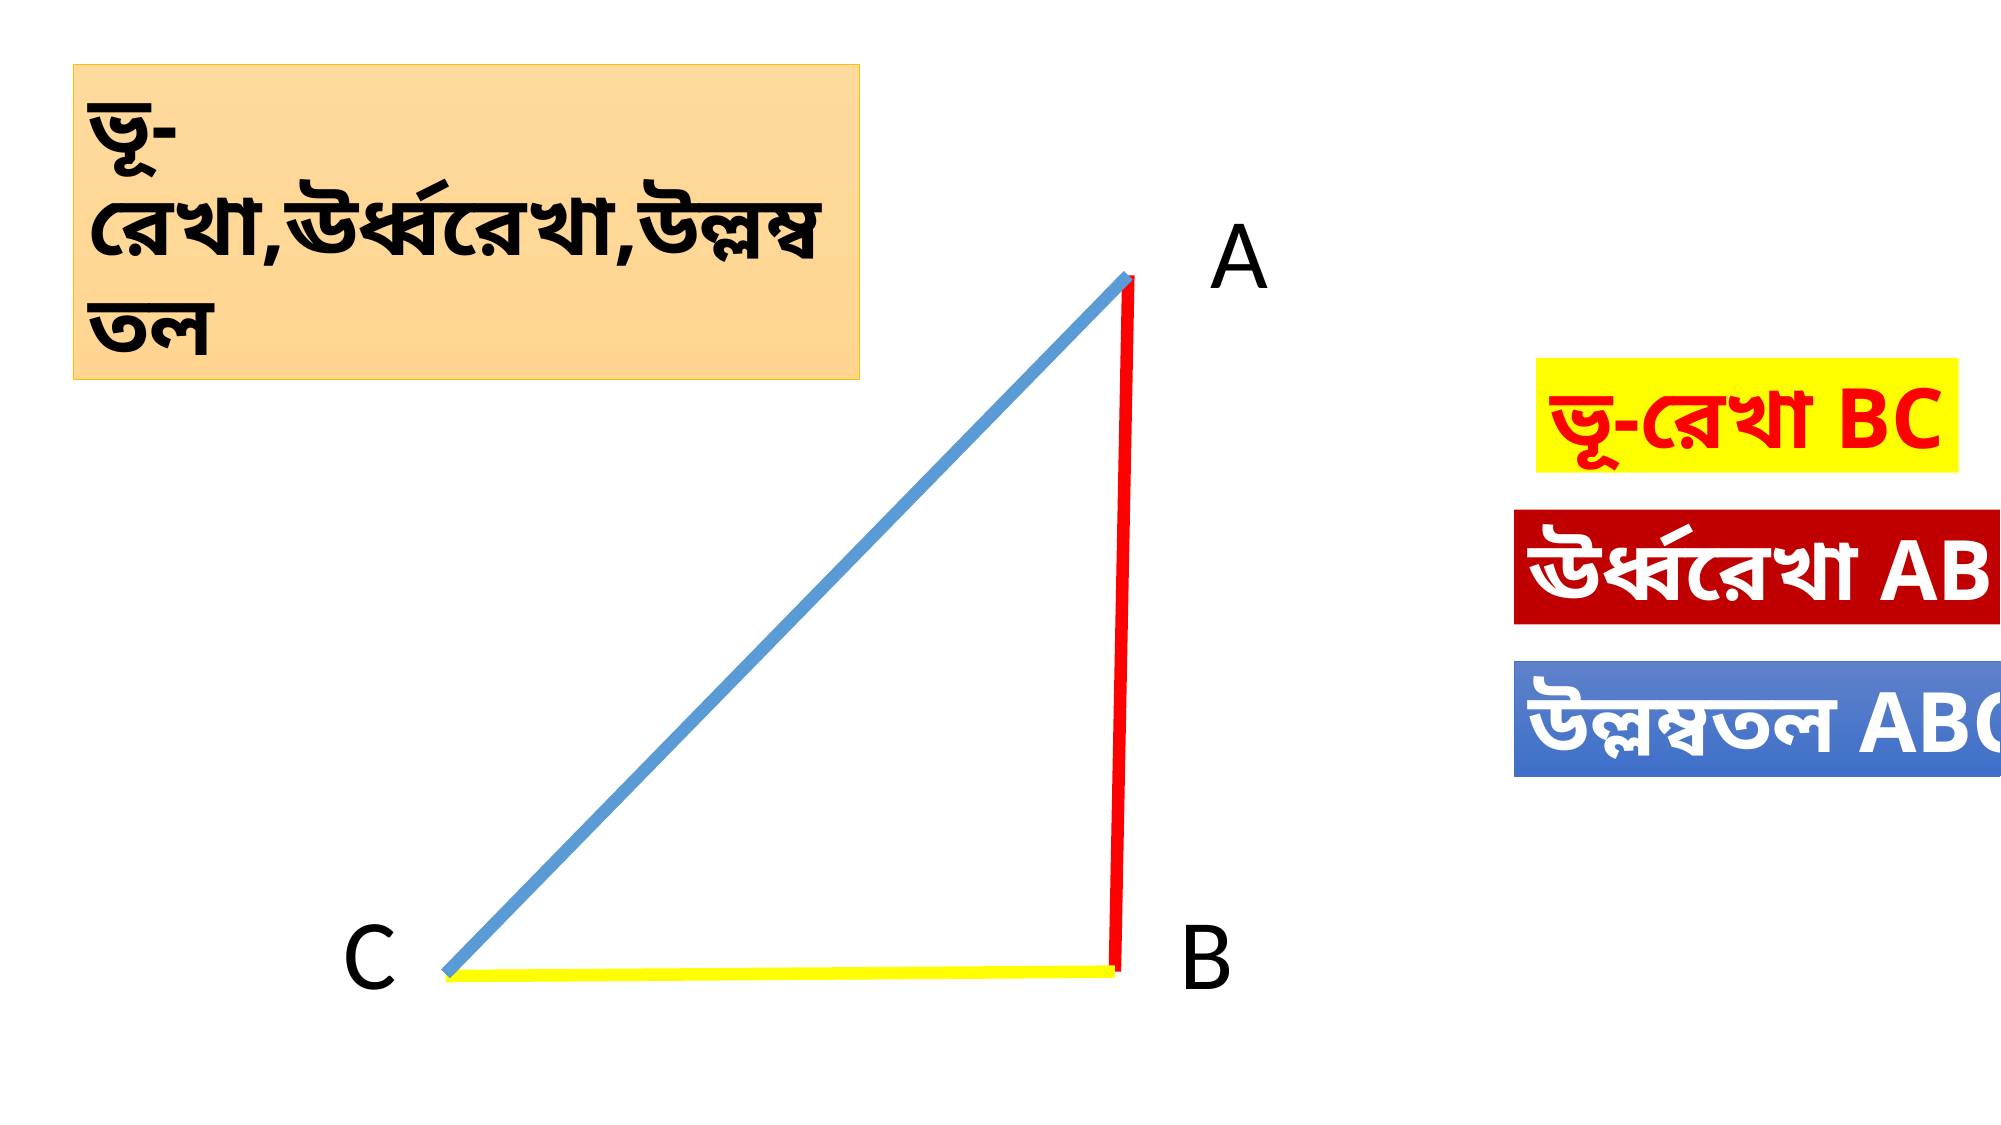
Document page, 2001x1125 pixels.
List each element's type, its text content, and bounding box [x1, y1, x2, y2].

text_box B [1164, 882, 1268, 1018]
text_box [445, 275, 1129, 974]
text_box [1195, 136, 1368, 314]
text_box ঊর্ধ্বরেখা AB [1514, 509, 2000, 625]
text_box C [329, 882, 432, 1018]
text_box ভূ-রেখা BC [1536, 357, 1959, 473]
text_box উল্লম্বতল ABC [1514, 661, 2000, 777]
text_box A [1195, 181, 1299, 316]
text_box ভূ-রেখা,ঊর্ধ্বরেখা,উল্লম্বতল [73, 64, 860, 380]
